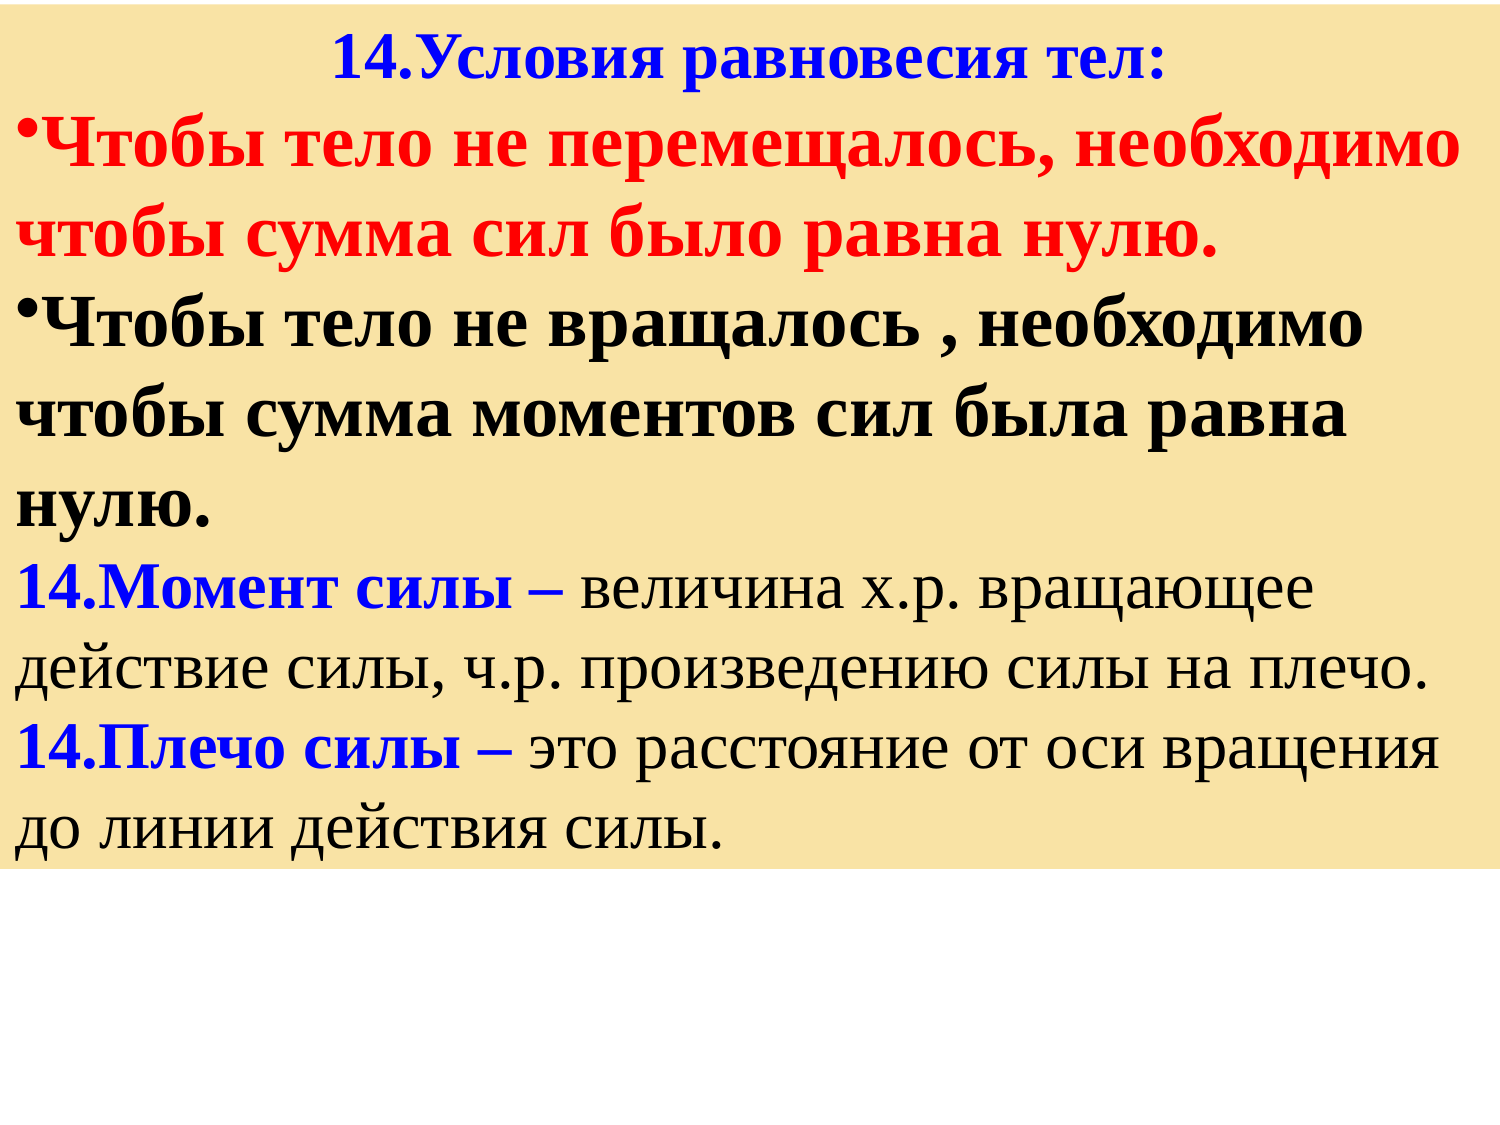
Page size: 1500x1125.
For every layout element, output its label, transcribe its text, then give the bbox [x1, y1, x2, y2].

text_box 14.Условия равновесия тел: Чтобы тело не перемещалось, необходимо чтобы сумма сил было равна нулю. Чтобы тело не вращалось , необходимо чтобы сумма моментов сил была равна нулю. 14.Момент силы – величина х.р. вращающее действие силы, ч.р. произведению силы на плечо. 14.Плечо силы – это расстояние от оси вращения до линии действия силы. [0, 4, 1500, 869]
text_box [0, 0, 1500, 4]
